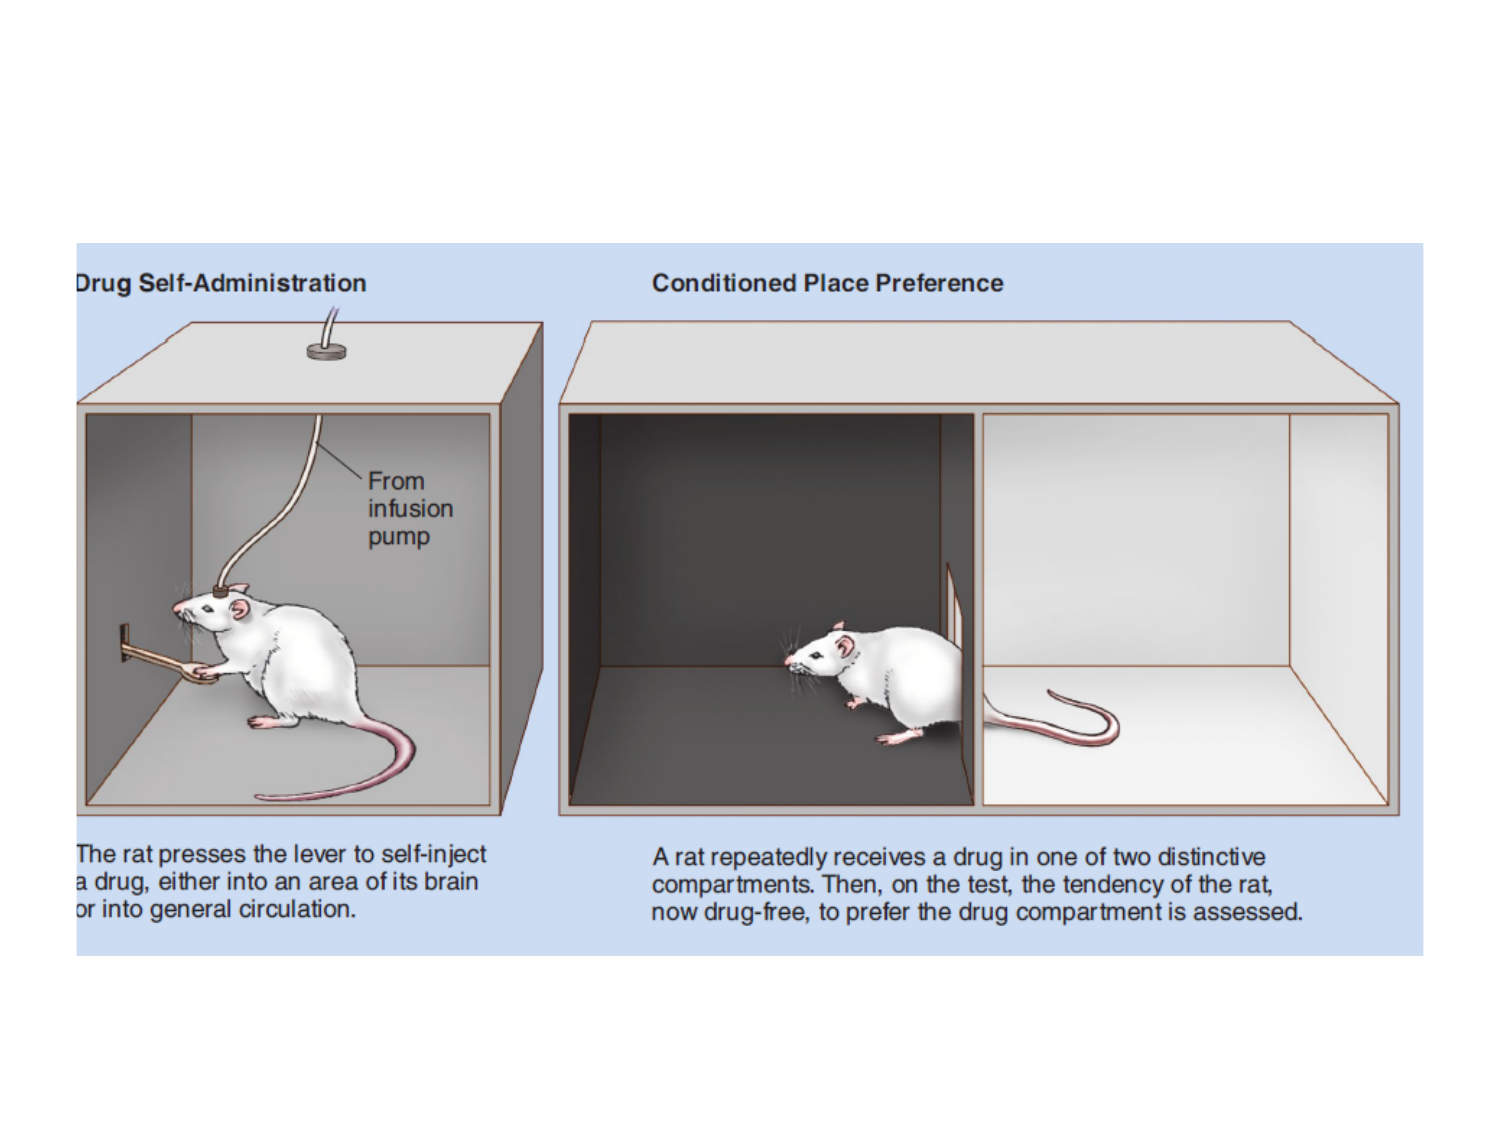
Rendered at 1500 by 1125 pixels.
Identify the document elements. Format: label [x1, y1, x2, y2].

list [76, 243, 1424, 956]
